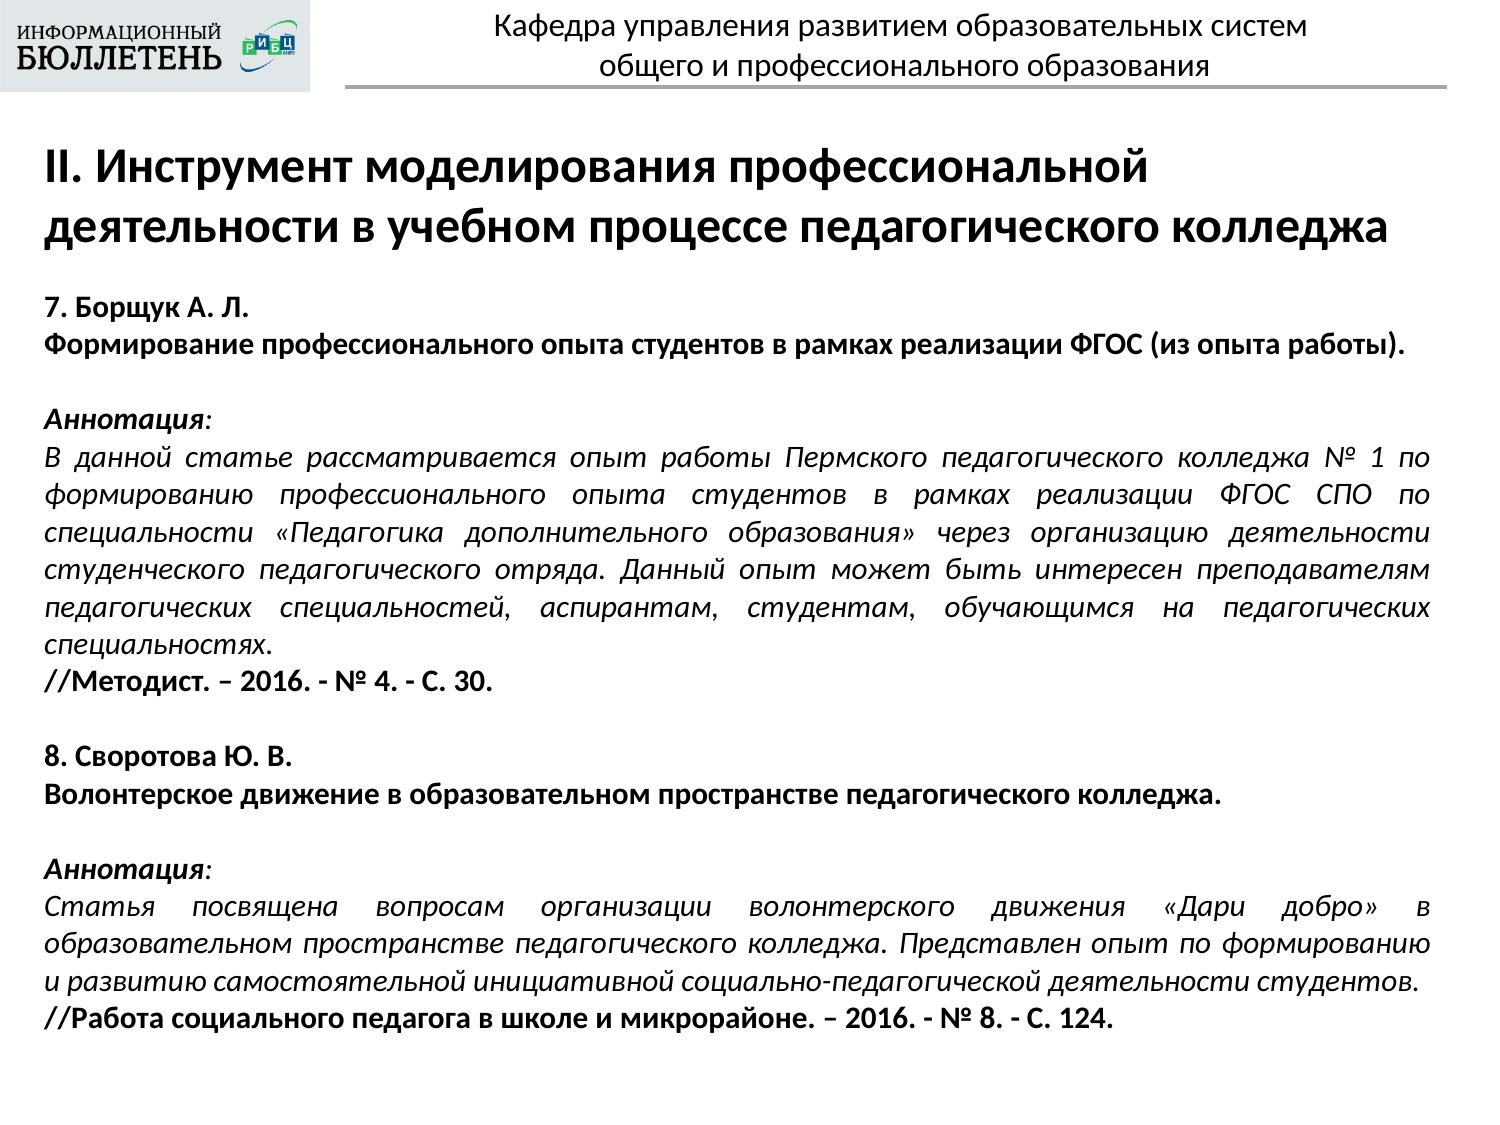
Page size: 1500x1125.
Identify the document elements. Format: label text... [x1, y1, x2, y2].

text_box Кафедра управления развитием образовательных систем общего и профессионального образования [312, 0, 1500, 91]
picture [0, 0, 311, 93]
text_box II. Инструмент моделирования профессиональной деятельности в учебном процессе педагогического колледжа [29, 125, 1471, 306]
text_box 7. Борщук А. Л. Формирование профессионального опыта студентов в рамках реализации ФГОС (из опыта работы). Аннотация: В данной статье рассматривается опыт работы Пермского педагогического колледжа № 1 по формированию профессионального опыта студентов в рамках реализации ФГОС СПО по специальности «Педагогика дополнительного образования» через организацию деятельности студенческого педагогического отряда. Данный опыт может быть интересен преподавателям педагогических специальностей, аспирантам, студентам, обучающимся на педагогических специальностях. //Методист. – 2016. - № 4. - С. 30. 8. Своротова Ю. В. Волонтерское движение в образовательном пространстве педагогического колледжа. Аннотация: Статья посвящена вопросам организации волонтерского движения «Дари добро» в образовательном пространстве педагогического колледжа. Представлен опыт по формированию и развитию самостоятельной инициативной социально-педагогической деятельности студентов. //Работа социального педагога в школе и микрорайоне. – 2016. - № 8. - С. 124. [29, 278, 1447, 1125]
